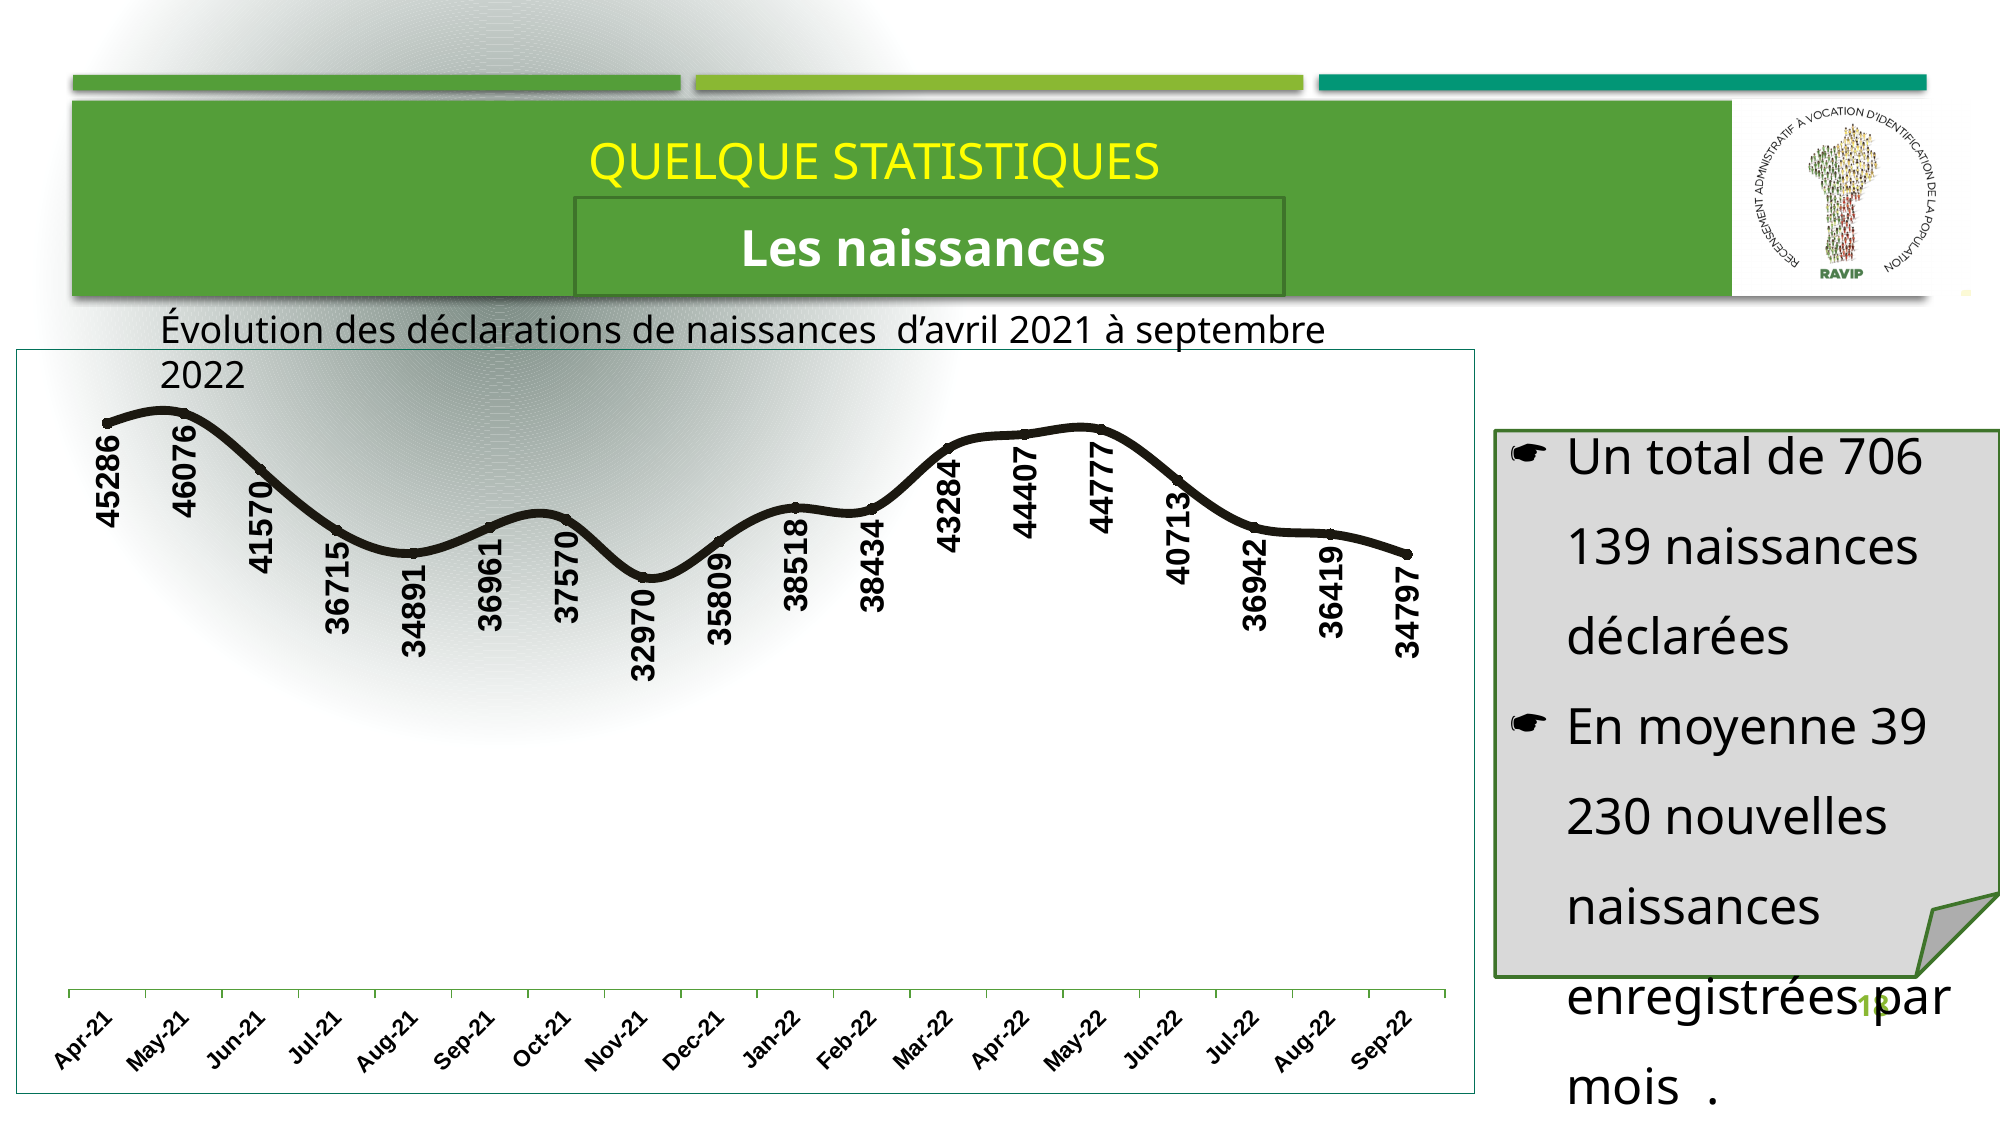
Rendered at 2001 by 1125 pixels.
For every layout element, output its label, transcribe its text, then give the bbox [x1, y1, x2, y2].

chart [16, 349, 1475, 1094]
picture [1731, 98, 1971, 297]
title QUELQUE STATISTIQUES [80, 110, 1682, 198]
text_box Évolution des déclarations de naissances d’avril 2021 à septembre 2022 [145, 298, 1367, 347]
text_box Un total de 706 139 naissances déclarées En moyenne 39 230 nouvelles naissances enregistrées par mois . [1493, 428, 2000, 979]
text_box Les naissances [573, 196, 1286, 297]
text_box [1569, 1060, 1600, 1121]
slide_number 18 [1732, 979, 1905, 1037]
